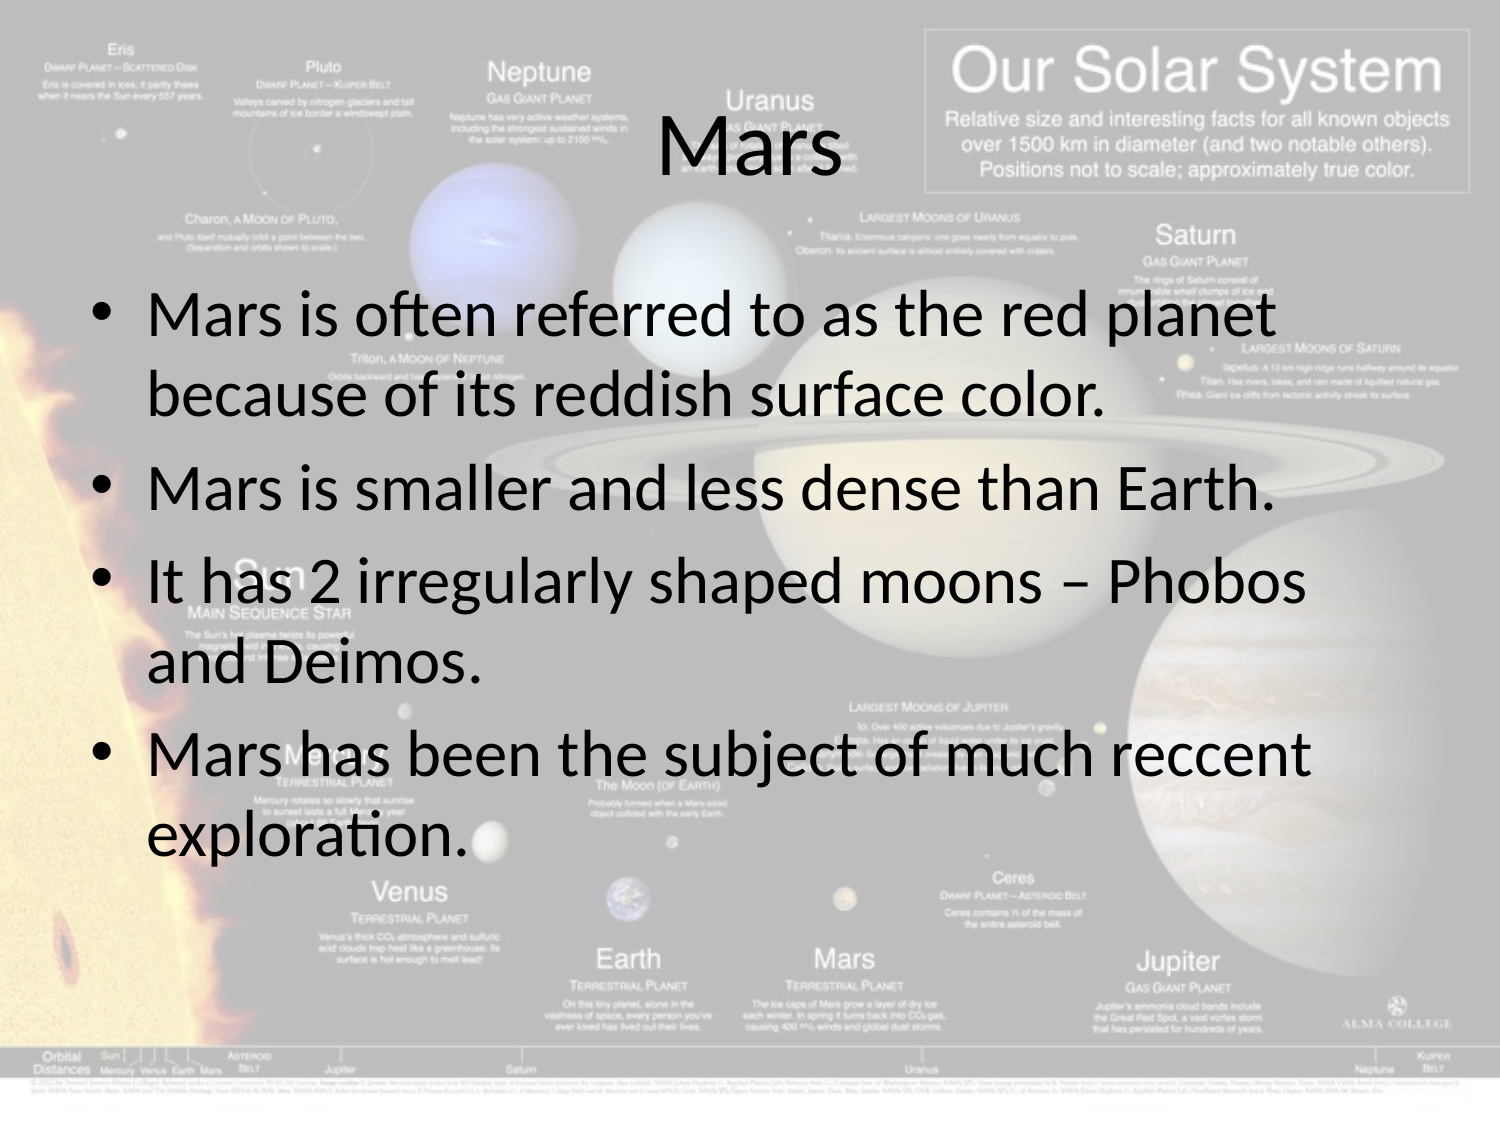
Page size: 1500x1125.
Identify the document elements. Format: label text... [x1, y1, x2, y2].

title Mars [75, 45, 1425, 233]
list Mars is often referred to as the red planet because of its reddish surface color. Mars is smaller and less dense than Earth. It has 2 irregularly shaped moons – Phobos and Deimos. Mars has been the subject of much reccent exploration. [75, 262, 1425, 1005]
